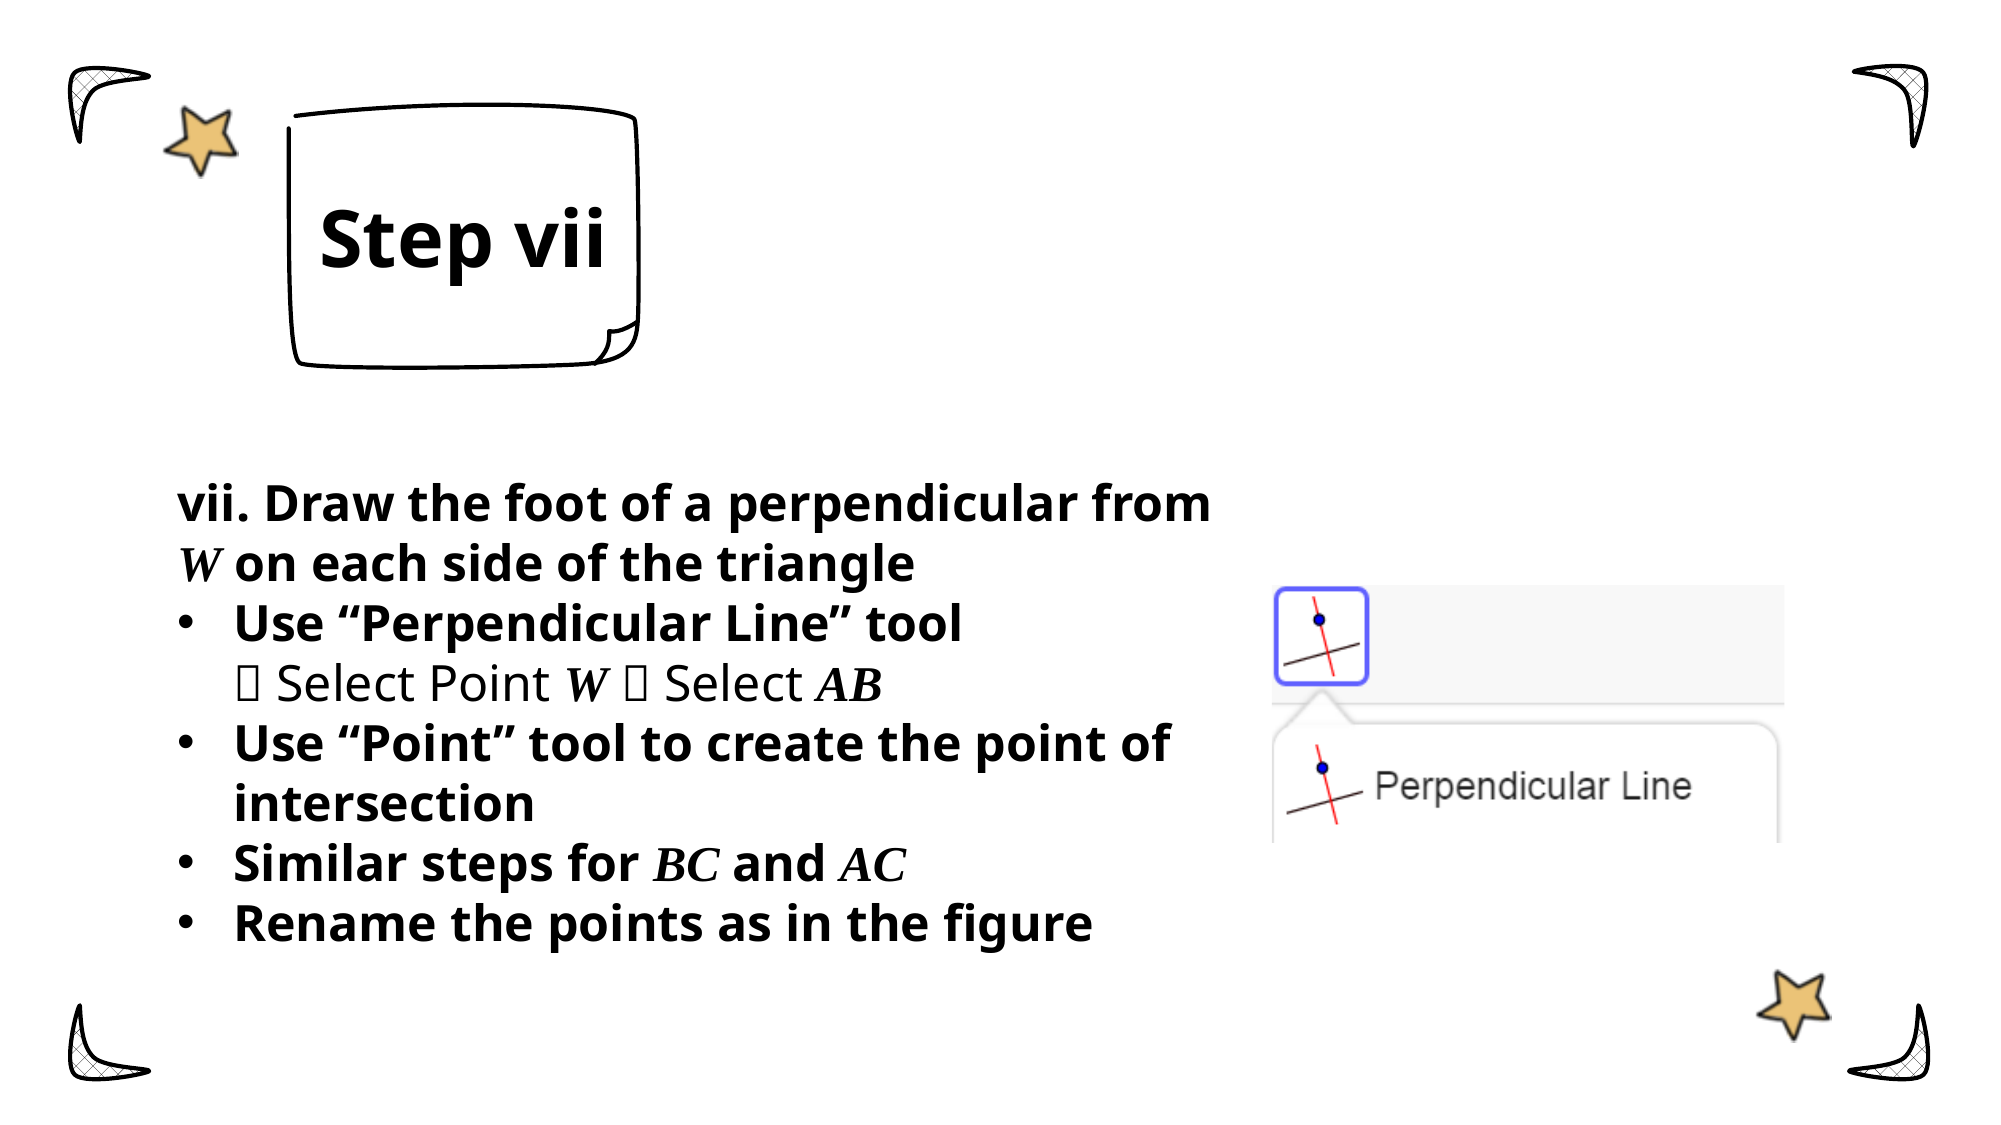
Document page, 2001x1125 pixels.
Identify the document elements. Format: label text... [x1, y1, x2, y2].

text_box vii. Draw the foot of a perpendicular from W on each side of the triangle Use “Perpendicular Line” tool  Select Point W  Select AB Use “Point” tool to create the point of intersection Similar steps for BC and AC Rename the points as in the figure [162, 463, 1272, 959]
picture [1271, 585, 1785, 843]
picture [162, 104, 239, 179]
text_box [69, 66, 151, 143]
picture [1755, 968, 1832, 1043]
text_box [288, 104, 639, 368]
text_box [1848, 1004, 1930, 1081]
text_box [69, 1004, 151, 1081]
text_box [1852, 64, 1928, 148]
